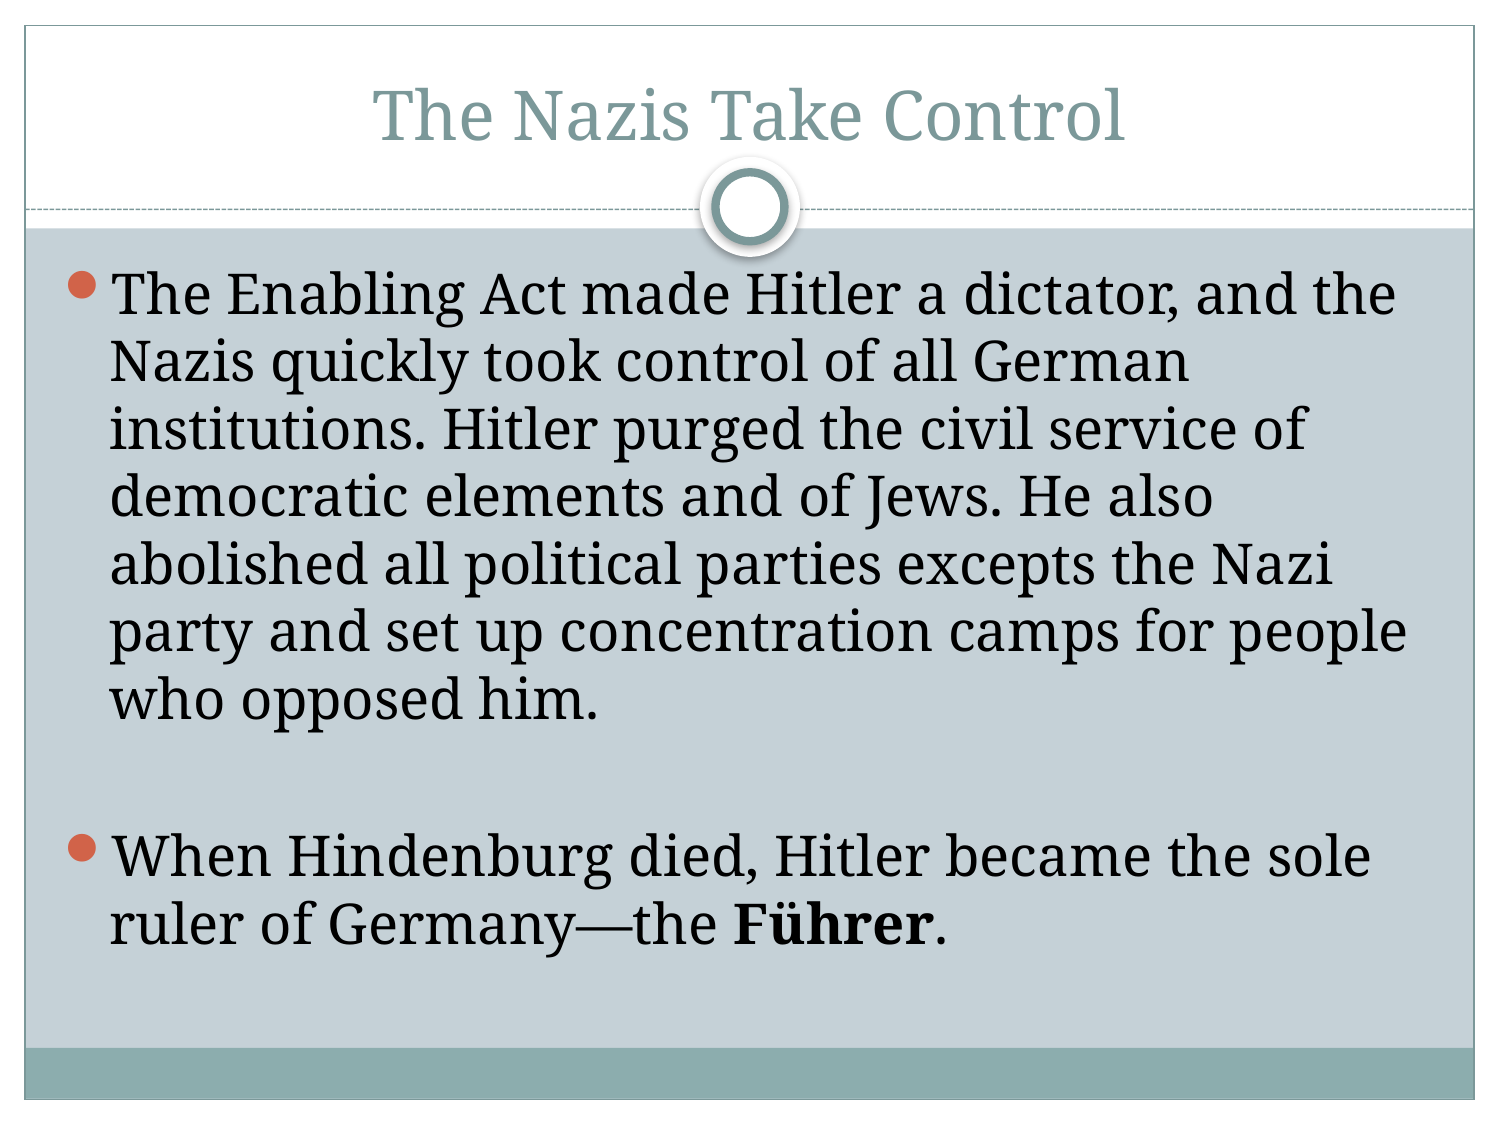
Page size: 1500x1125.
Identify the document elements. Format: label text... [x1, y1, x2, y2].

title The Nazis Take Control [49, 37, 1450, 162]
list The Enabling Act made Hitler a dictator, and the Nazis quickly took control of all German institutions. Hitler purged the civil service of democratic elements and of Jews. He also abolished all political parties excepts the Nazi party and set up concentration camps for people who opposed him. When Hindenburg died, Hitler became the sole ruler of Germany—the Führer. [49, 250, 1445, 1001]
